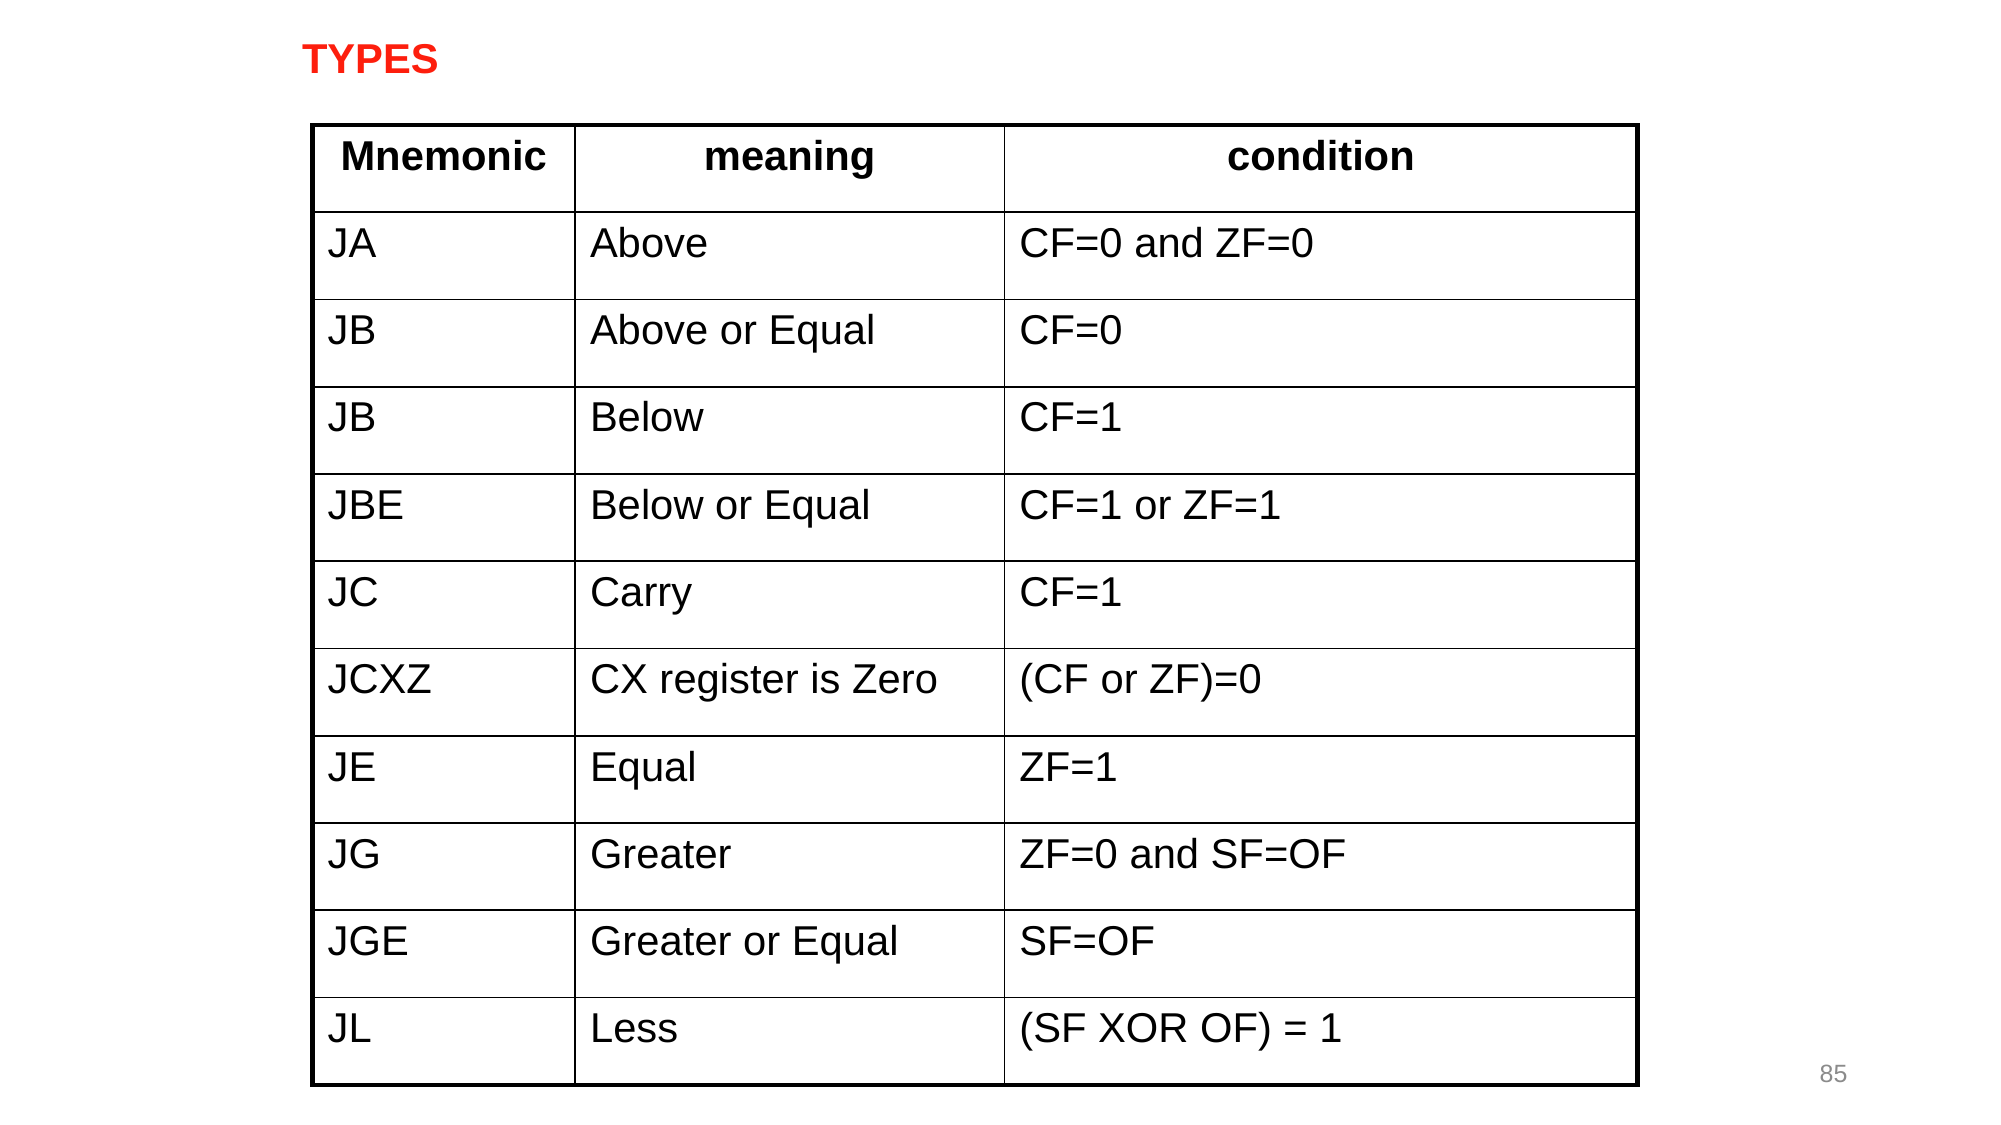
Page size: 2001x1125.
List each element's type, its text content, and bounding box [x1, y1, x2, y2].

table_cell CF=1 [1005, 388, 1635, 473]
table_cell JB [315, 300, 574, 386]
table_cell JC [315, 562, 574, 648]
table_header meaning [576, 127, 1004, 211]
table_cell CF=0 and ZF=0 [1005, 213, 1635, 299]
table_cell (SF XOR OF) = 1 [1005, 998, 1635, 1083]
table_cell JBE [315, 475, 574, 560]
table_cell JGE [315, 911, 574, 997]
table_cell Above [576, 213, 1004, 299]
slide_number 85 [1412, 1042, 1863, 1103]
table_cell Below [576, 388, 1004, 473]
table_cell JCXZ [315, 649, 574, 735]
table_header condition [1005, 127, 1635, 211]
table_cell Less [576, 998, 1004, 1083]
table_cell JG [315, 824, 574, 909]
table_cell JB [315, 388, 574, 473]
table_cell Below or Equal [576, 475, 1004, 560]
table_cell JA [315, 213, 574, 299]
table_cell Greater [576, 824, 1004, 909]
table_cell CF=1 [1005, 562, 1635, 648]
table_cell (CF or ZF)=0 [1005, 649, 1635, 735]
table_cell CX register is Zero [576, 649, 1004, 735]
table_header Mnemonic [315, 127, 574, 211]
table_cell SF=OF [1005, 911, 1635, 997]
table_cell Carry [576, 562, 1004, 648]
table_cell JE [315, 737, 574, 822]
text_box TYPES [287, 24, 800, 90]
table_cell CF=1 or ZF=1 [1005, 475, 1635, 560]
table_cell JL [315, 998, 574, 1083]
table_cell ZF=1 [1005, 737, 1635, 822]
table_cell CF=0 [1005, 300, 1635, 386]
table_cell Equal [576, 737, 1004, 822]
table_cell ZF=0 and SF=OF [1005, 824, 1635, 909]
table_cell Above or Equal [576, 300, 1004, 386]
table_cell Greater or Equal [576, 911, 1004, 997]
